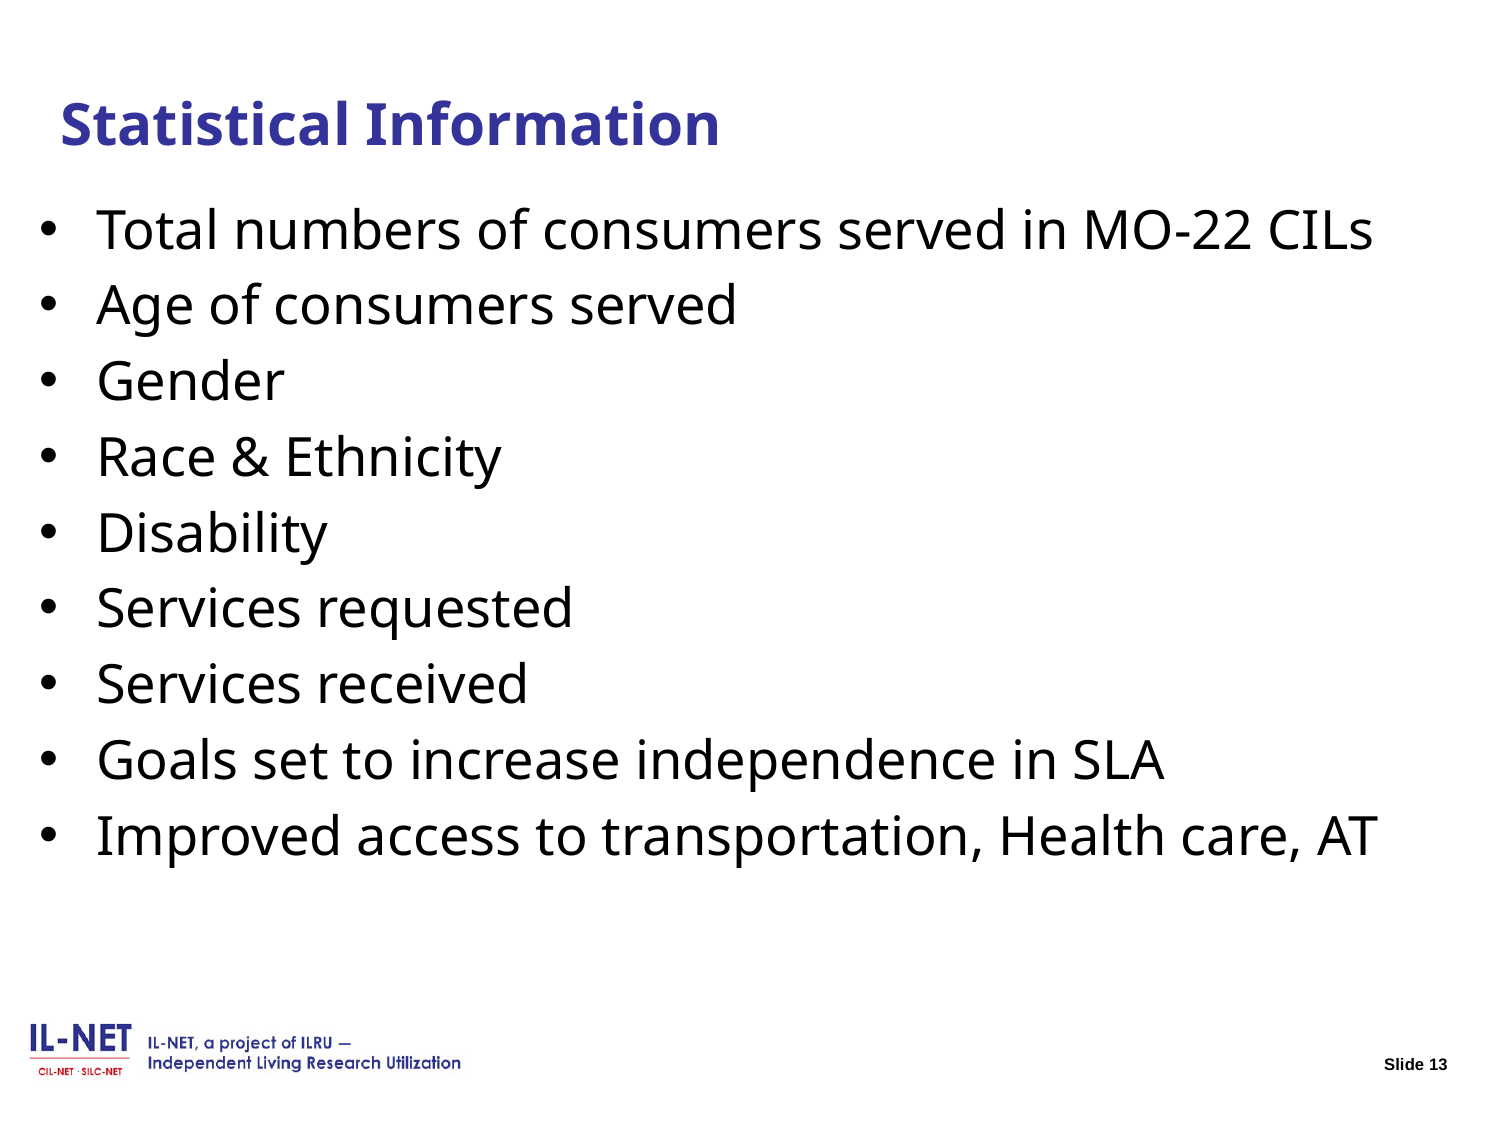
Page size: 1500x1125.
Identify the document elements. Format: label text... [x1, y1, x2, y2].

list Total numbers of consumers served in MO-22 CILs Age of consumers served Gender Race & Ethnicity Disability Services requested Services received Goals set to increase independence in SLA Improved access to transportation, Health care, AT [24, 187, 1438, 988]
title Slide 13 Statistical Information [37, 57, 1300, 187]
picture [12, 1005, 478, 1092]
